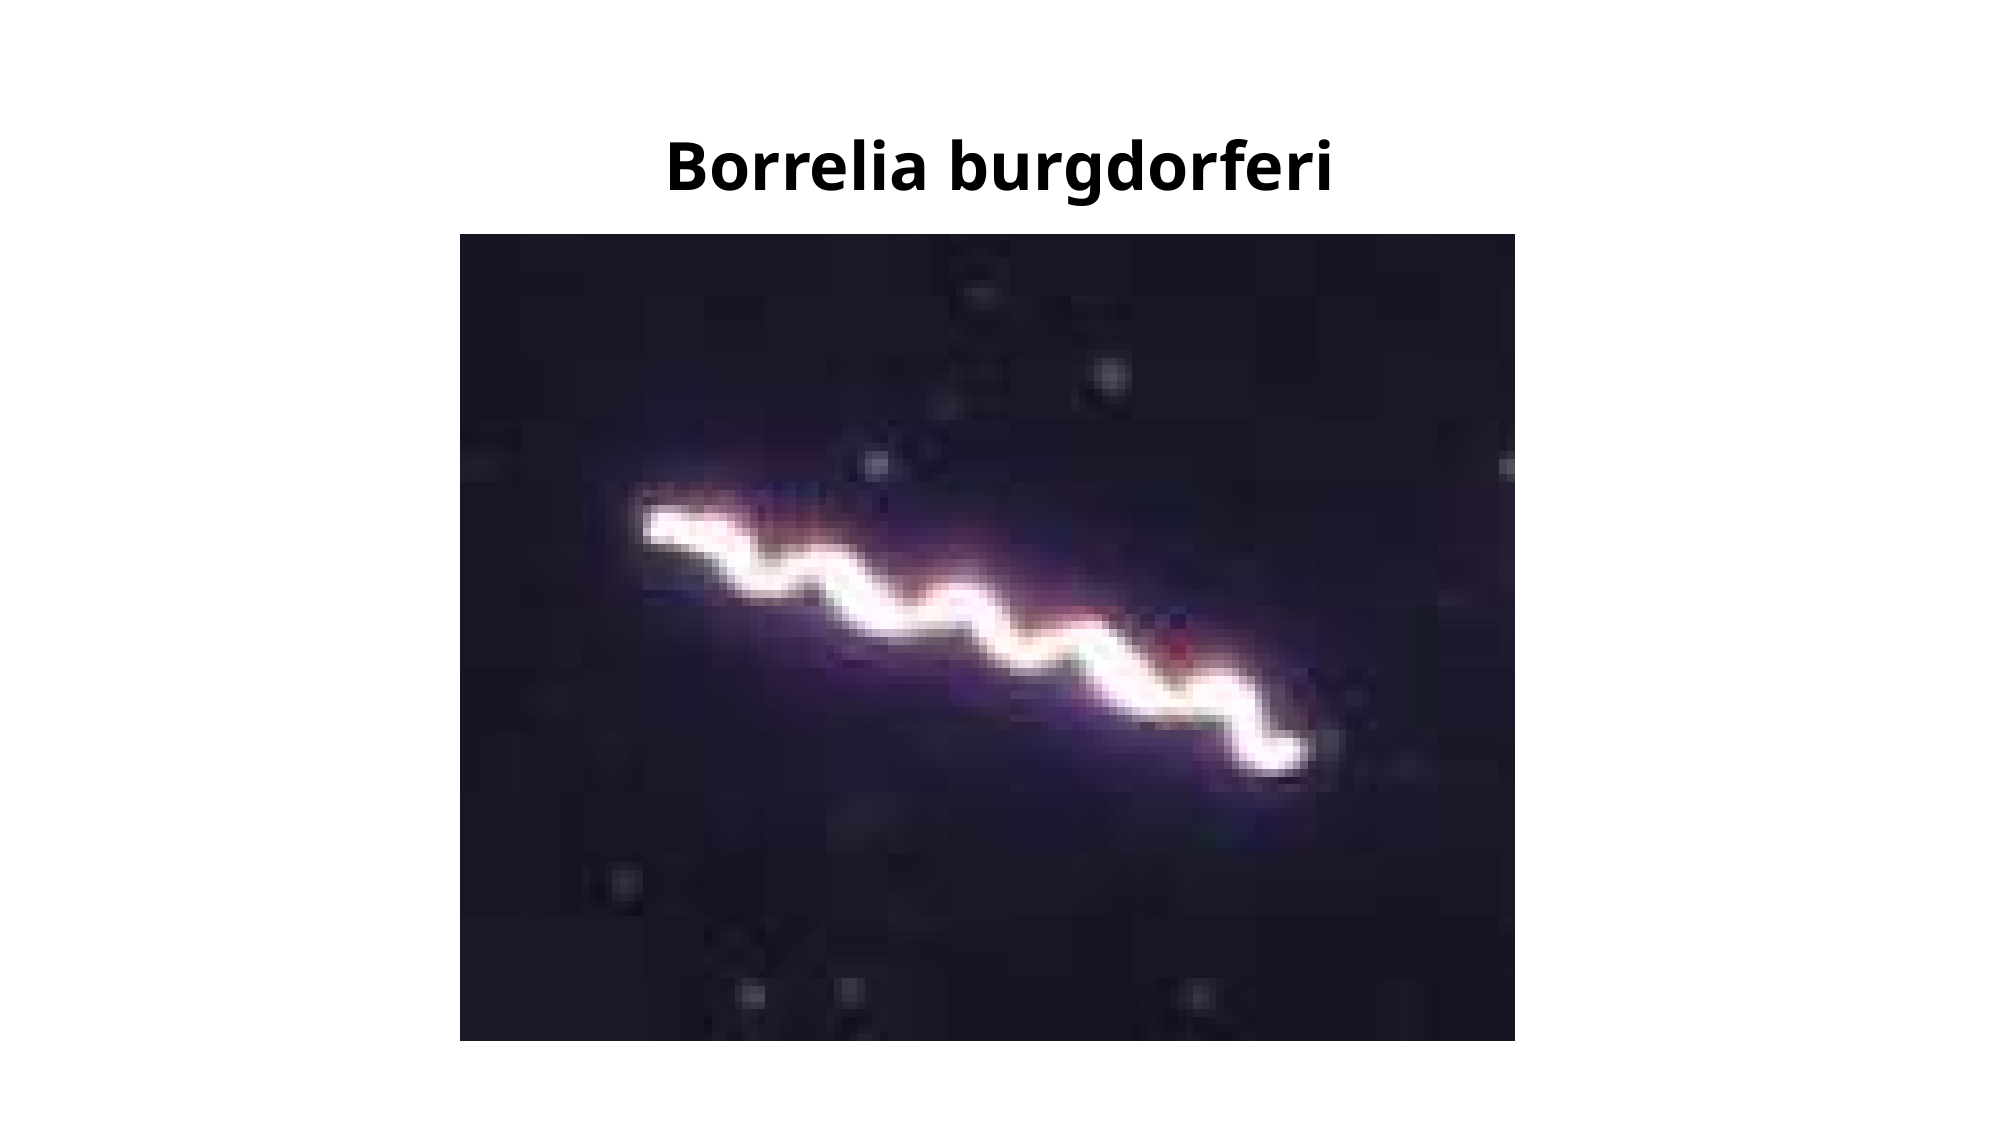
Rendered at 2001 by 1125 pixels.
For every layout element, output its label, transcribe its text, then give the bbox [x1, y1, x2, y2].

title Borrelia burgdorferi [137, 59, 1863, 278]
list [460, 234, 1515, 1041]
